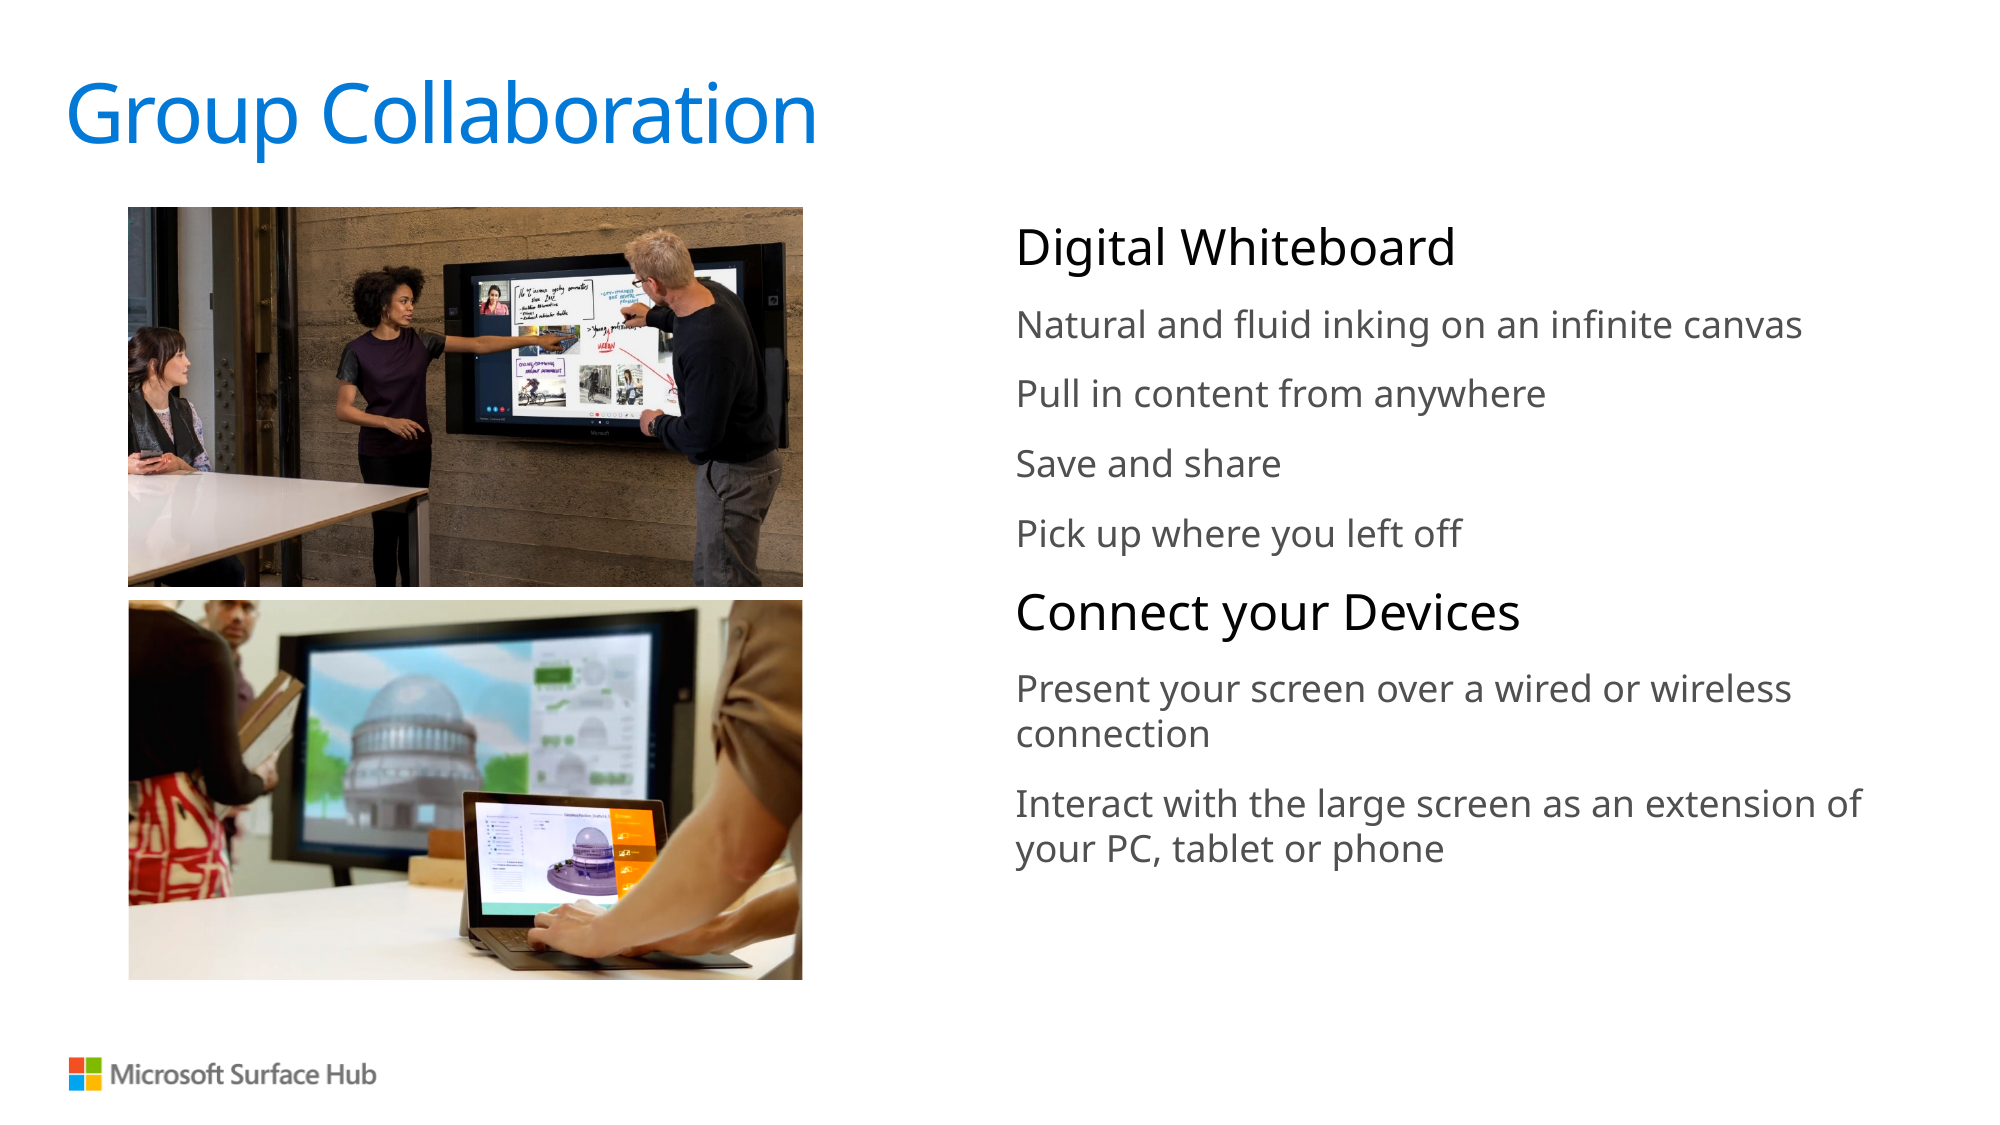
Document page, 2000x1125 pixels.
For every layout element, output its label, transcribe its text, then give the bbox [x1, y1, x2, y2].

picture [128, 600, 803, 980]
title Group Collaboration [64, 64, 1893, 156]
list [128, 207, 803, 587]
text_box Digital Whiteboard Natural and fluid inking on an infinite canvas Pull in content from anywhere Save and share Pick up where you left off Connect your Devices Present your screen over a wired or wireless connection Interact with the large screen as an extension of your PC, tablet or phone [1015, 208, 1893, 867]
picture [68, 1057, 377, 1091]
